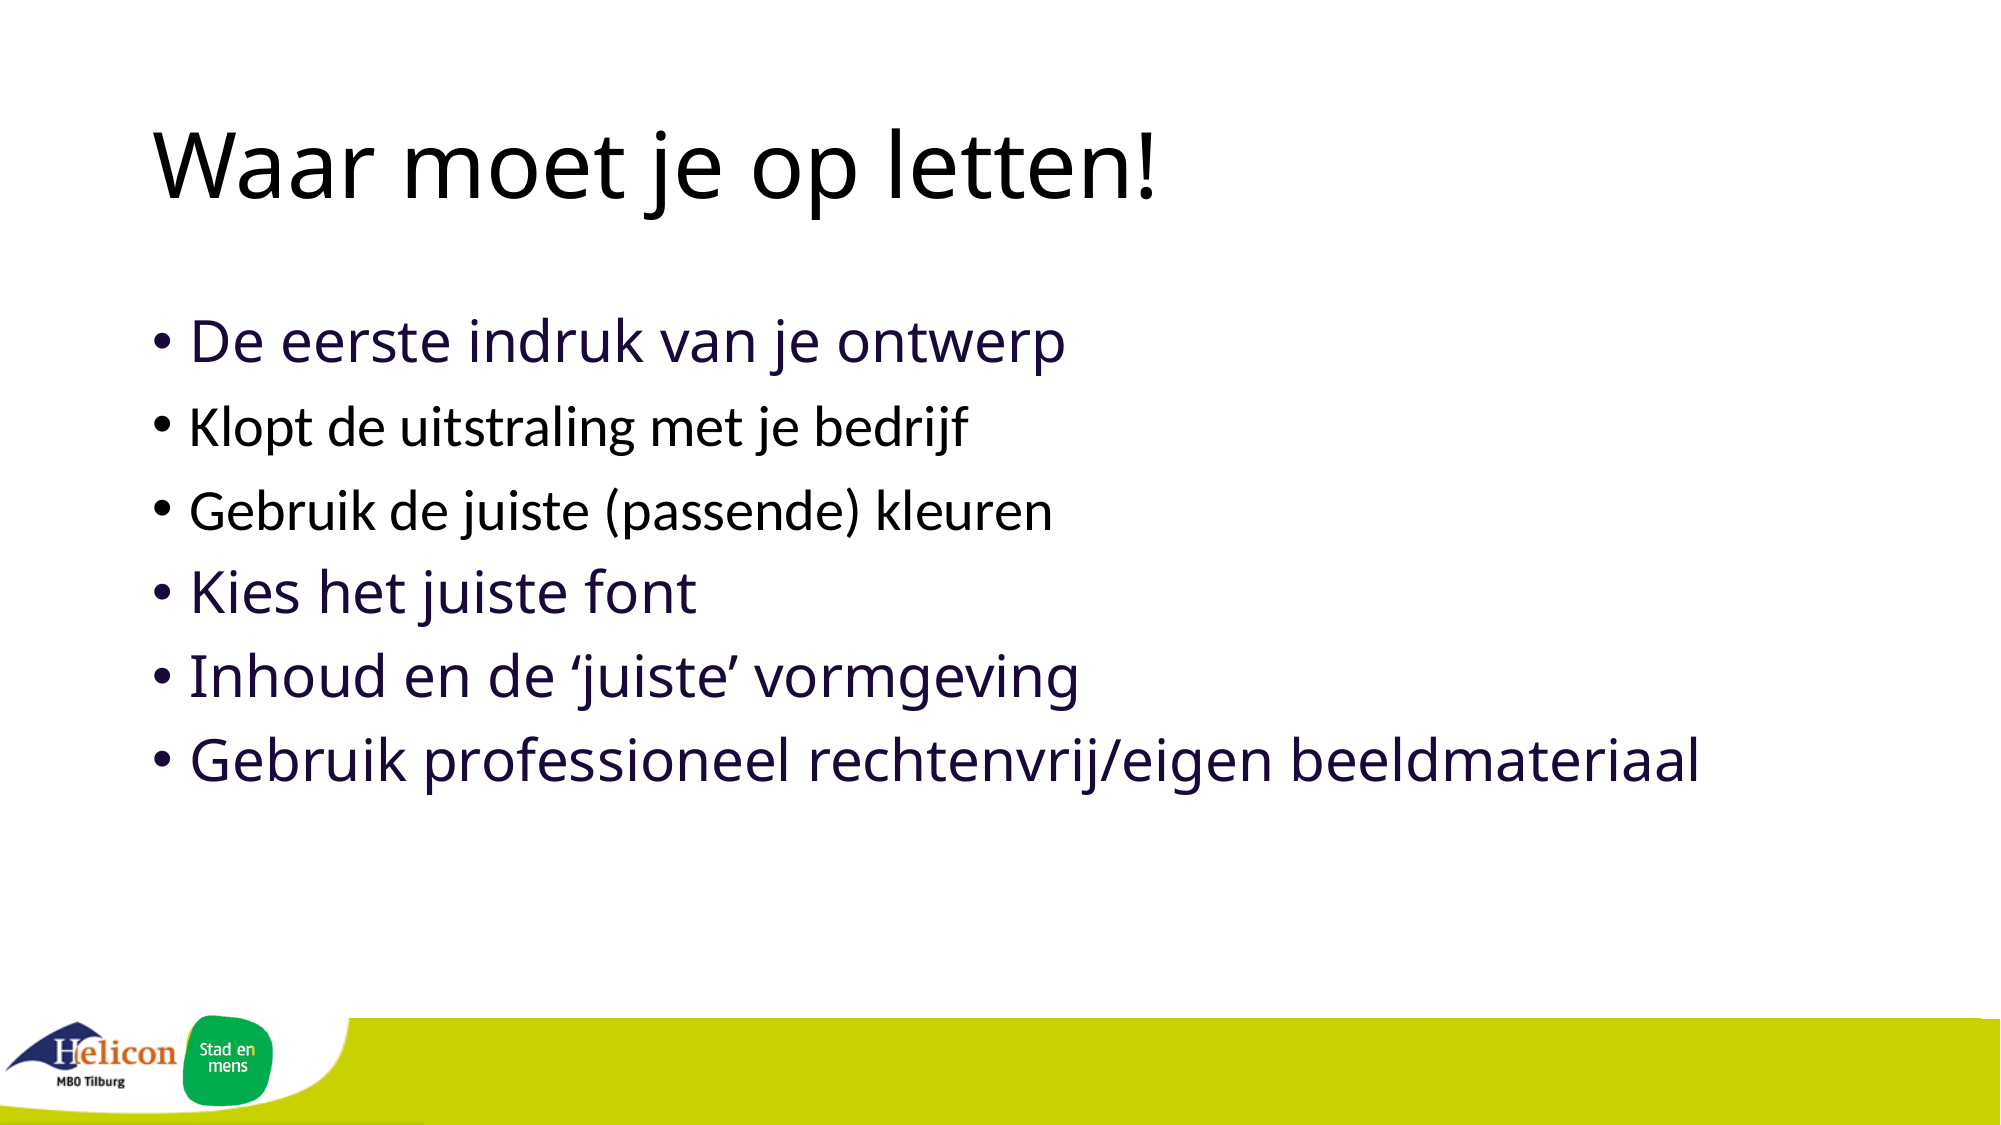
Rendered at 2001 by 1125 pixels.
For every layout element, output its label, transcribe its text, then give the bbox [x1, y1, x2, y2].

picture [0, 1017, 424, 1125]
text_box De eerste indruk van je ontwerp Klopt de uitstraling met je bedrijf Gebruik de juiste (passende) kleuren Kies het juiste font Inhoud en de ‘juiste’ vormgeving Gebruik professioneel rechtenvrij/eigen beeldmateriaal [137, 304, 1863, 1019]
title Waar moet je op letten! [137, 59, 1863, 278]
